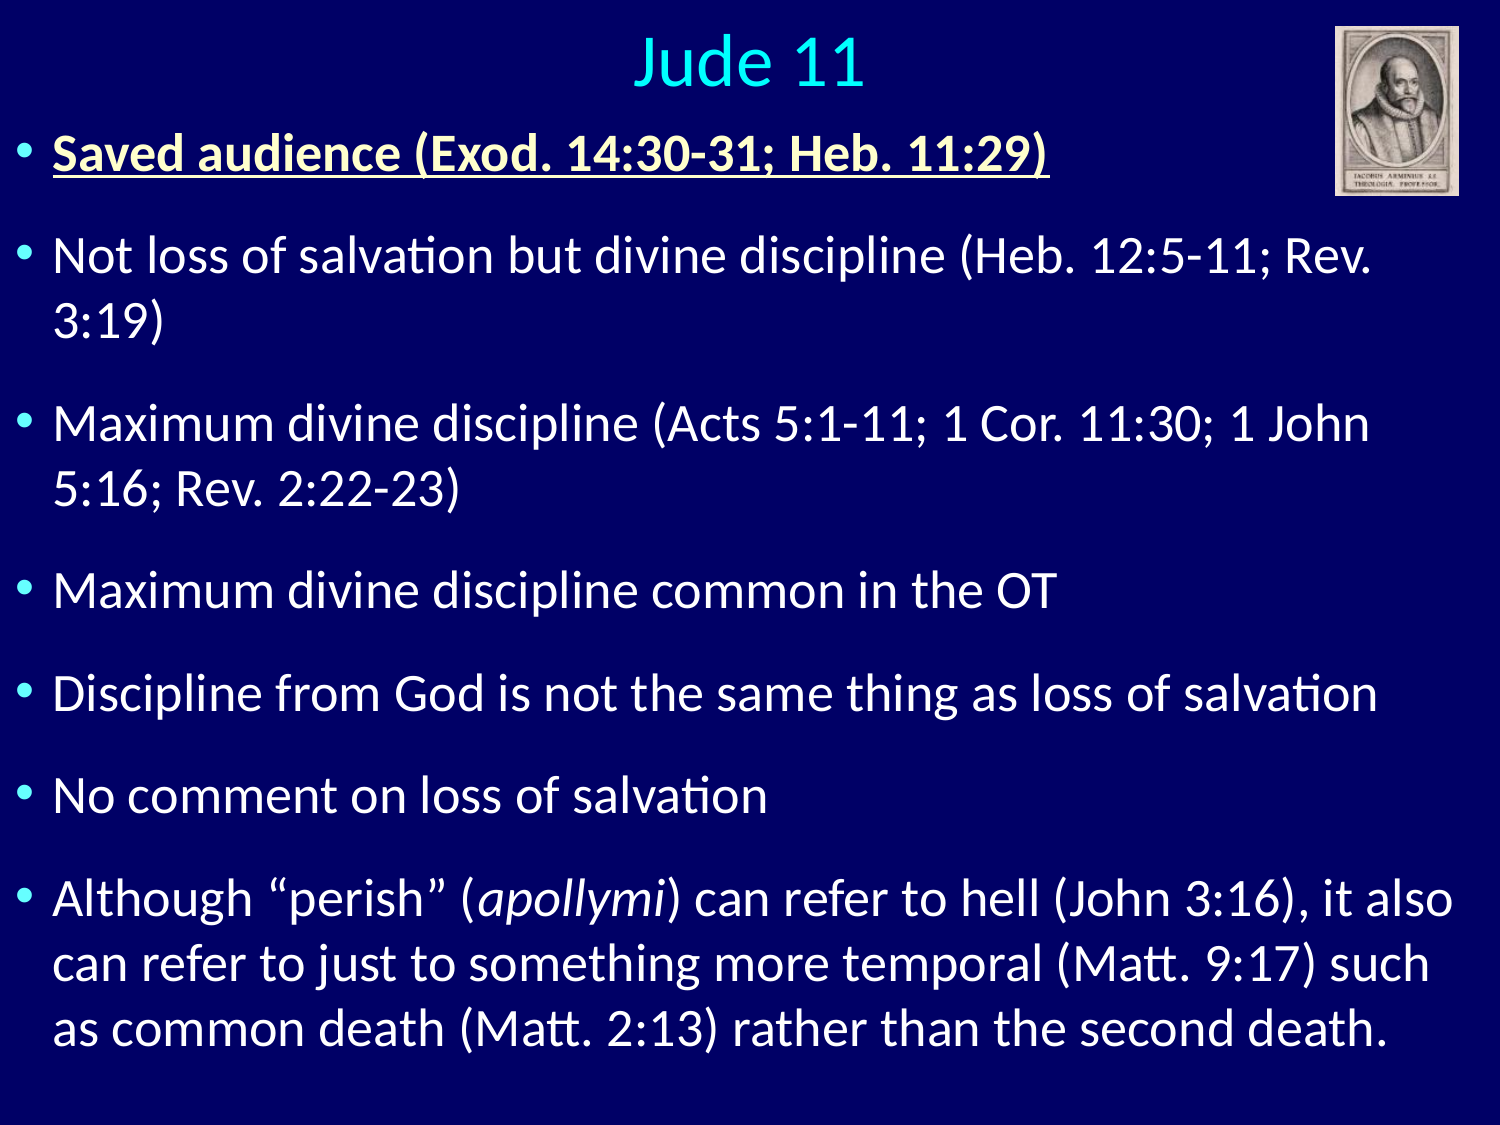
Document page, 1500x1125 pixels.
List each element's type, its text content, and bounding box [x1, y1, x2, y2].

list Saved audience (Exod. 14:30-31; Heb. 11:29) Not loss of salvation but divine discipline (Heb. 12:5-11; Rev. 3:19) Maximum divine discipline (Acts 5:1-11; 1 Cor. 11:30; 1 John 5:16; Rev. 2:22-23) Maximum divine discipline common in the OT Discipline from God is not the same thing as loss of salvation No comment on loss of salvation Although “perish” (apollymi) can refer to hell (John 3:16), it also can refer to just to something more temporal (Matt. 9:17) such as common death (Matt. 2:13) rather than the second death. [0, 109, 1500, 987]
picture [1334, 26, 1460, 196]
title Jude 11 [75, 8, 1425, 106]
